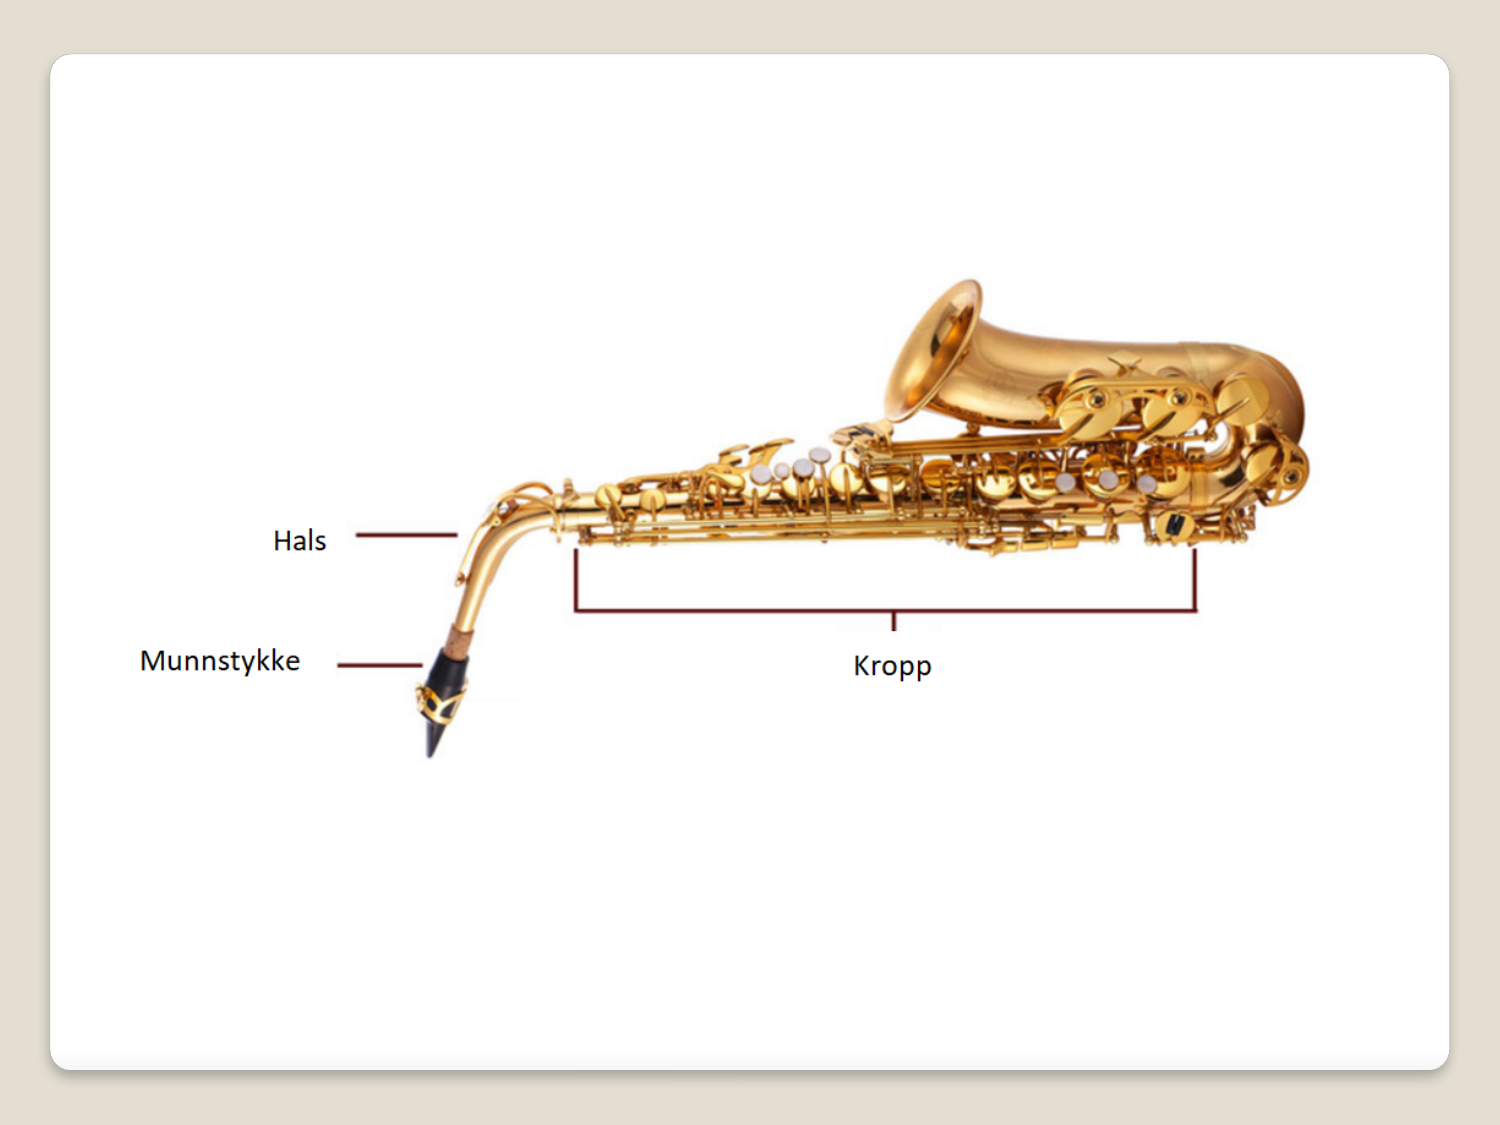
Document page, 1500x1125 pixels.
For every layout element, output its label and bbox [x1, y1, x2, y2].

picture [88, 243, 1393, 800]
